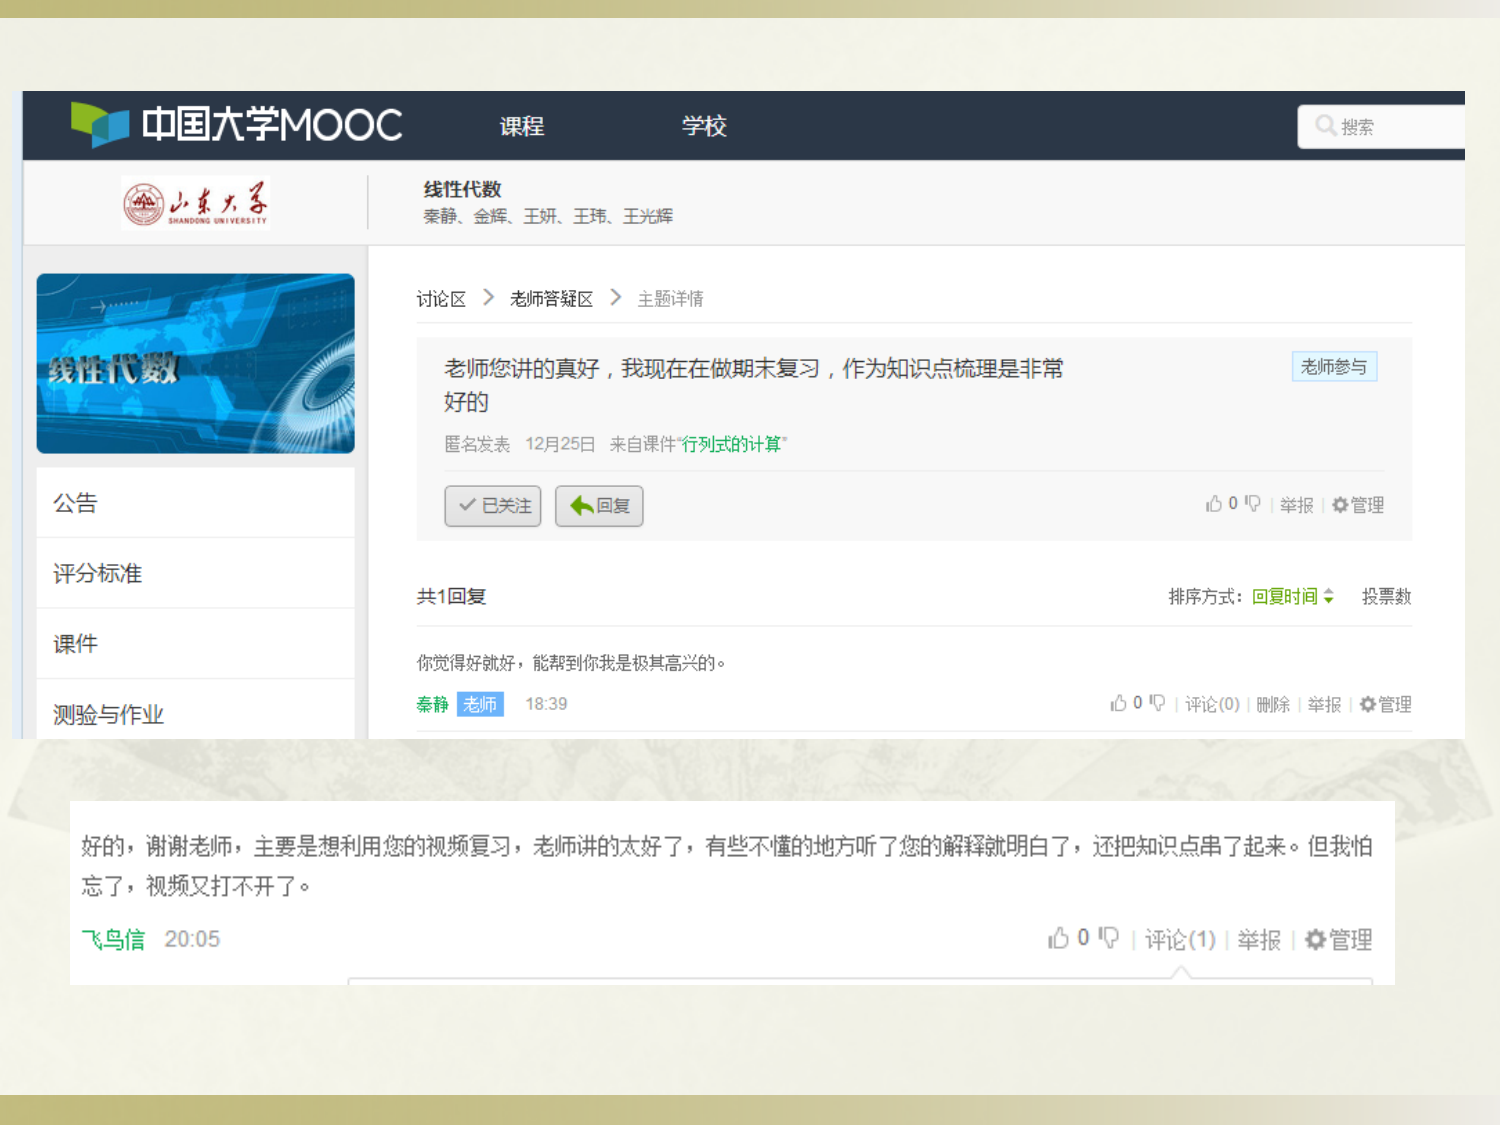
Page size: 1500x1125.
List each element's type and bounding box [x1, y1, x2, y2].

picture [11, 90, 1466, 739]
picture [69, 800, 1396, 985]
